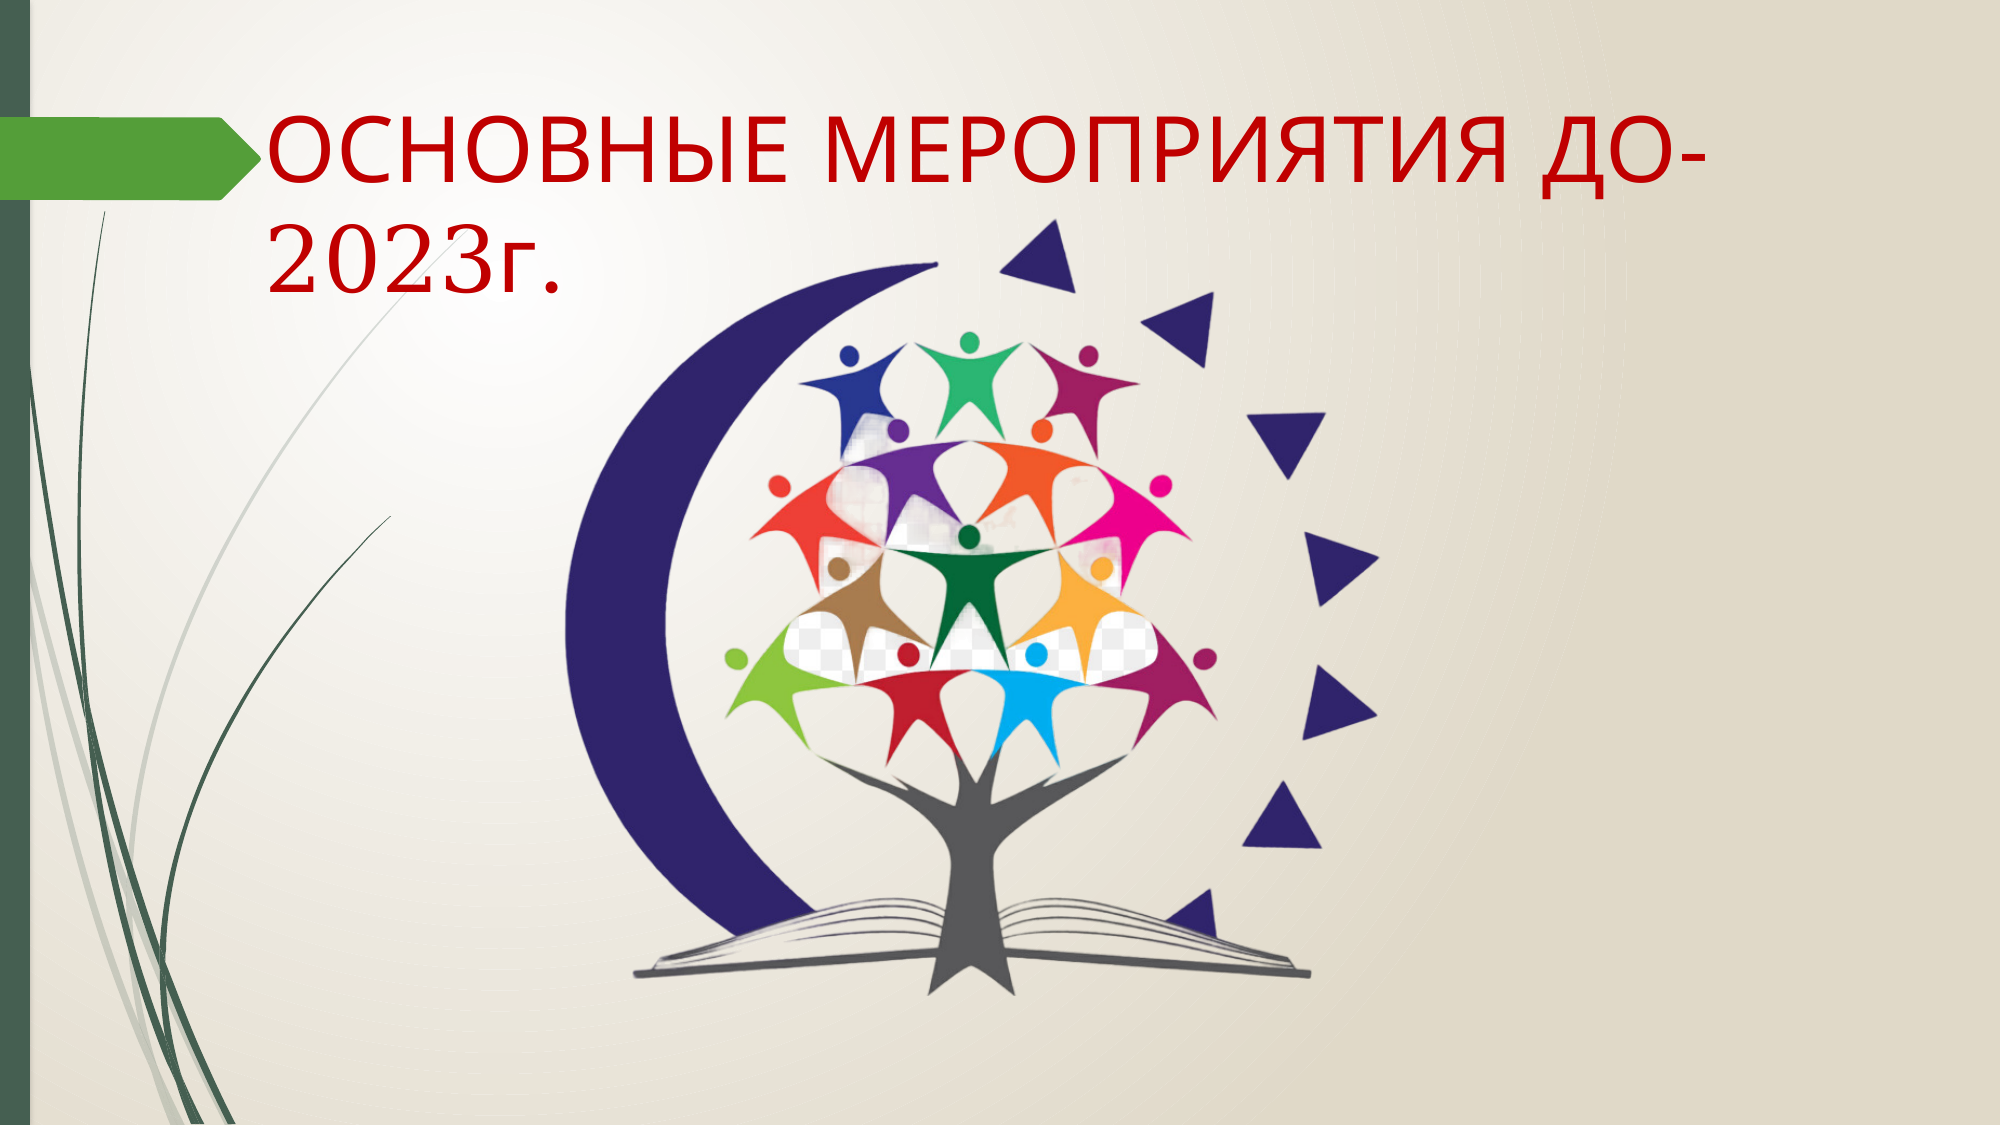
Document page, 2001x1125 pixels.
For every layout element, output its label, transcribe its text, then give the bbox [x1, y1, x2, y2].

title ОСНОВНЫЕ МЕРОПРИЯТИЯ ДО-2023г. [249, 83, 1918, 294]
picture [496, 188, 1471, 996]
